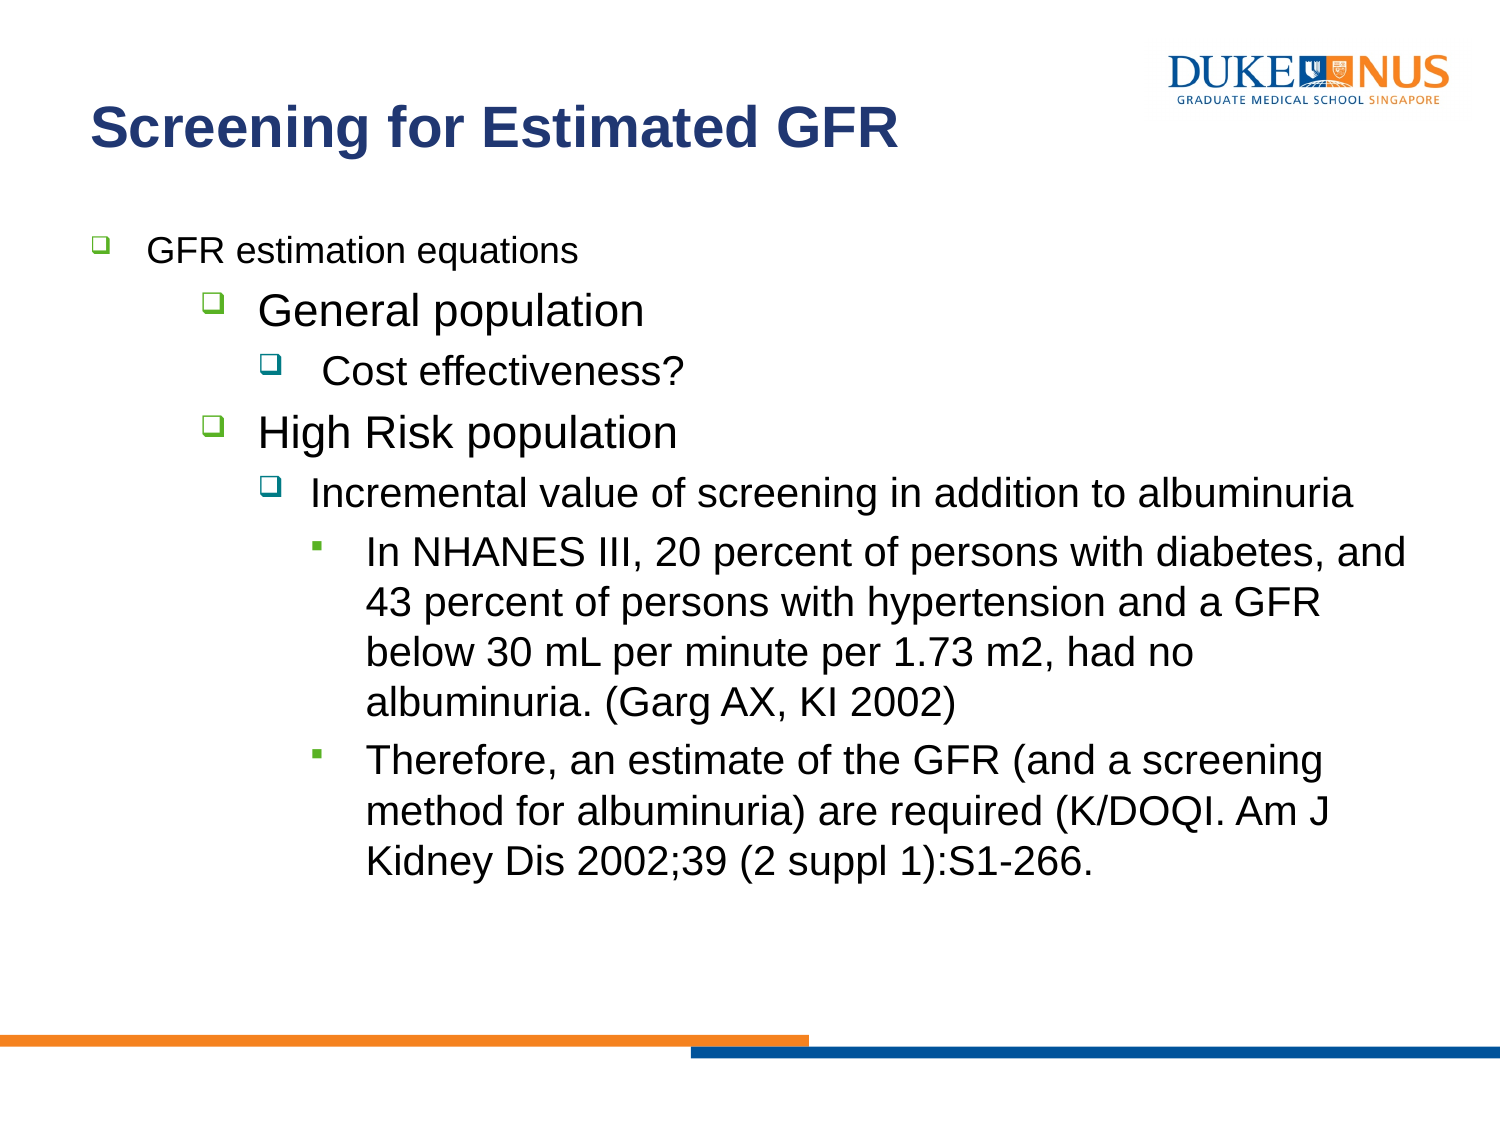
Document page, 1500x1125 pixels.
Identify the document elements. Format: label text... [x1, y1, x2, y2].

title Screening for Estimated GFR [74, 44, 1110, 204]
picture [1144, 38, 1472, 121]
text_box GFR estimation equations General population Cost effectiveness? High Risk population Incremental value of screening in addition to albuminuria In NHANES III, 20 percent of persons with diabetes, and 43 percent of persons with hypertension and a GFR below 30 mL per minute per 1.73 m2, had no albuminuria. (Garg AX, KI 2002) Therefore, an estimate of the GFR (and a screening method for albuminuria) are required (K/DOQI. Am J Kidney Dis 2002;39 (2 suppl 1):S1-266. [74, 218, 1425, 941]
